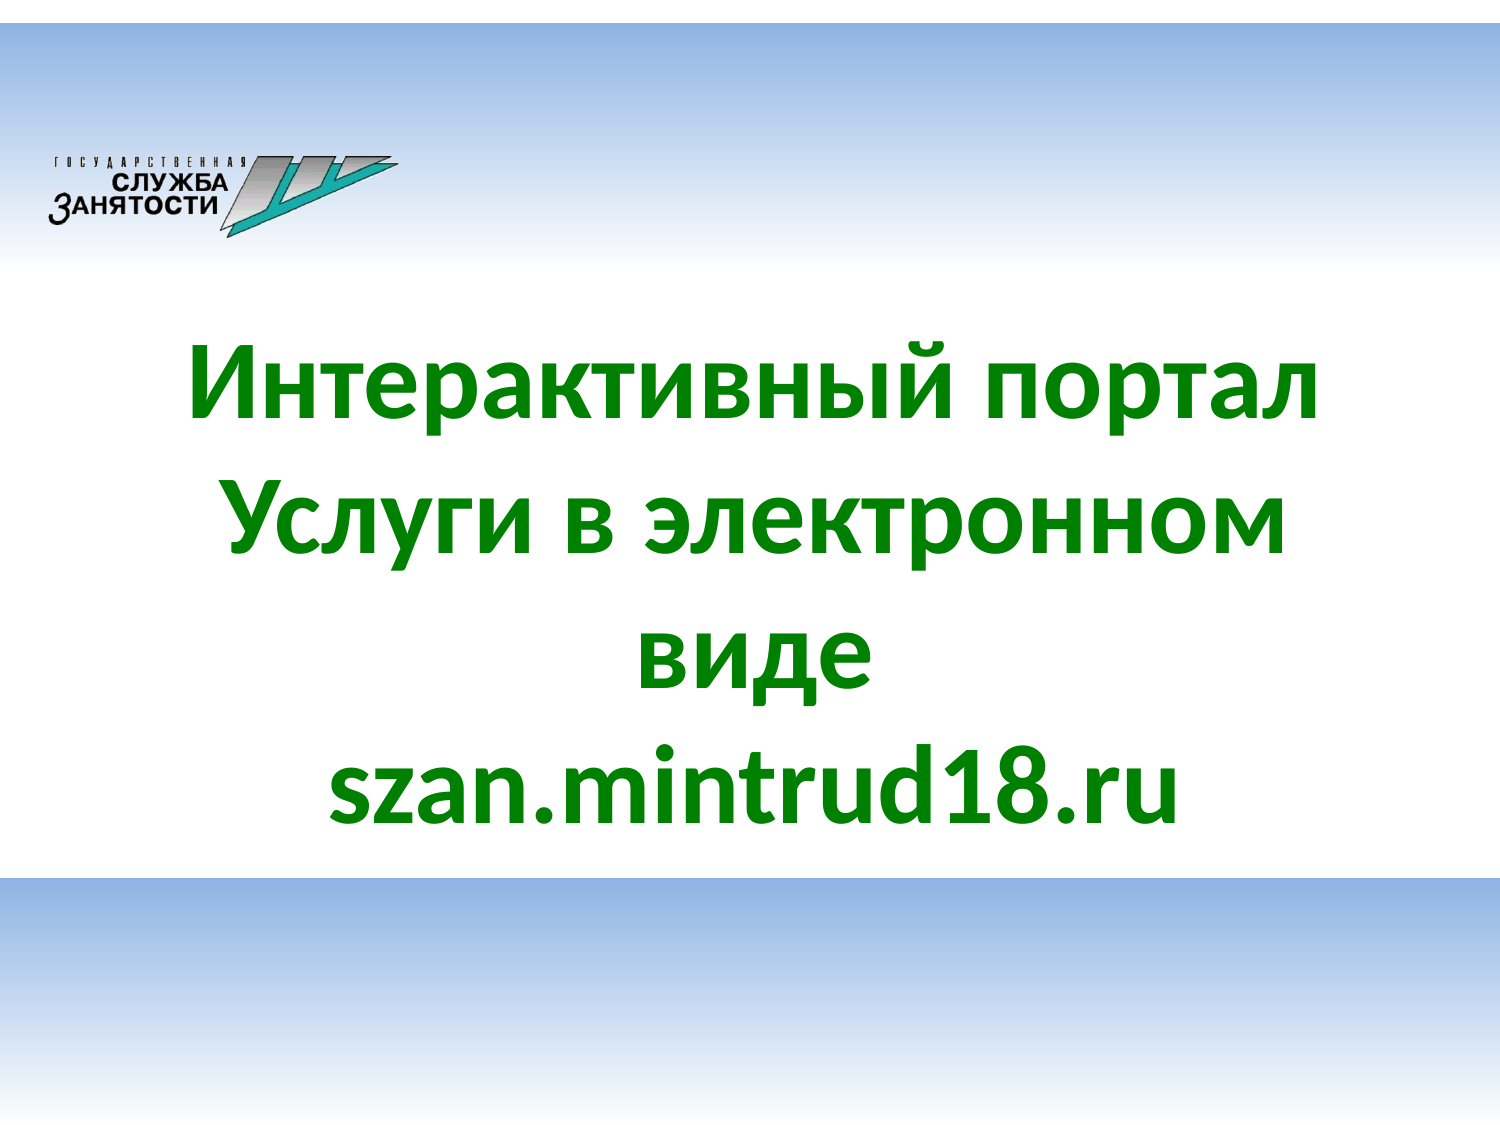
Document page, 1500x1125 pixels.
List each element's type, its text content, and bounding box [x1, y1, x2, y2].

text_box [0, 877, 1500, 1125]
text_box Интерактивный портал Услуги в электронном виде szan.mintrud18.ru [79, 255, 1430, 953]
text_box [0, 21, 1500, 272]
picture [46, 155, 399, 238]
